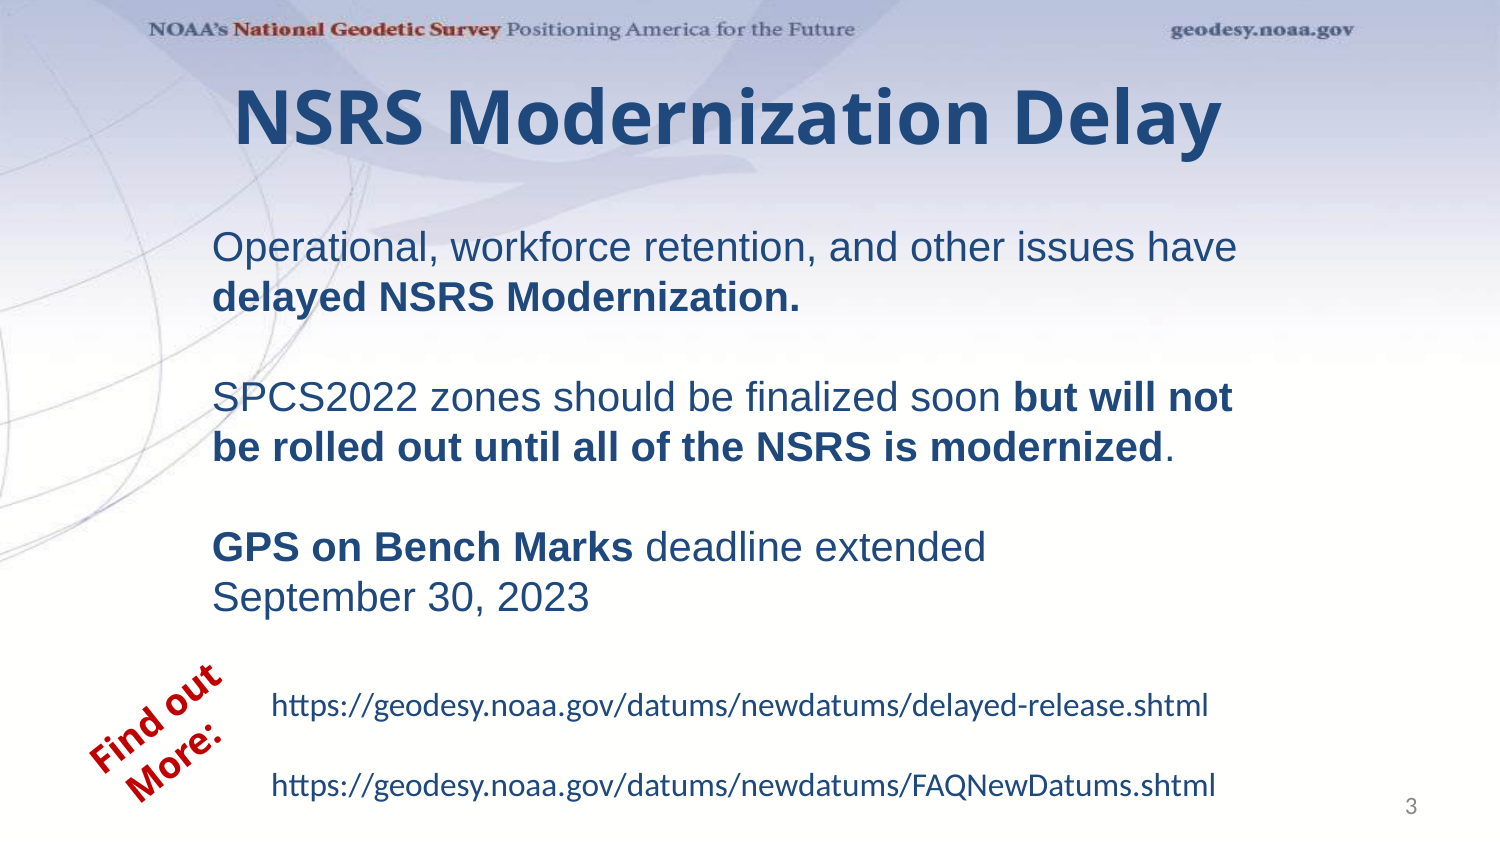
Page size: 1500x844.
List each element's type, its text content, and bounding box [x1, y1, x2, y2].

text_box Find out More: [64, 635, 274, 833]
picture [0, 0, 1500, 842]
text_box https://geodesy.noaa.gov/datums/newdatums/delayed-release.shtml https://geodesy.noaa.gov/datums/newdatums/FAQNewDatums.shtml [256, 675, 1244, 811]
slide_number 3 [1074, 552, 1425, 844]
text_box Operational, workforce retention, and other issues have delayed NSRS Modernization. SPCS2022 zones should be finalized soon but will not be rolled out until all of the NSRS is modernized. GPS on Bench Marks deadline extended September 30, 2023 [197, 212, 1303, 628]
text_box NSRS Modernization Delay [224, 62, 1231, 168]
